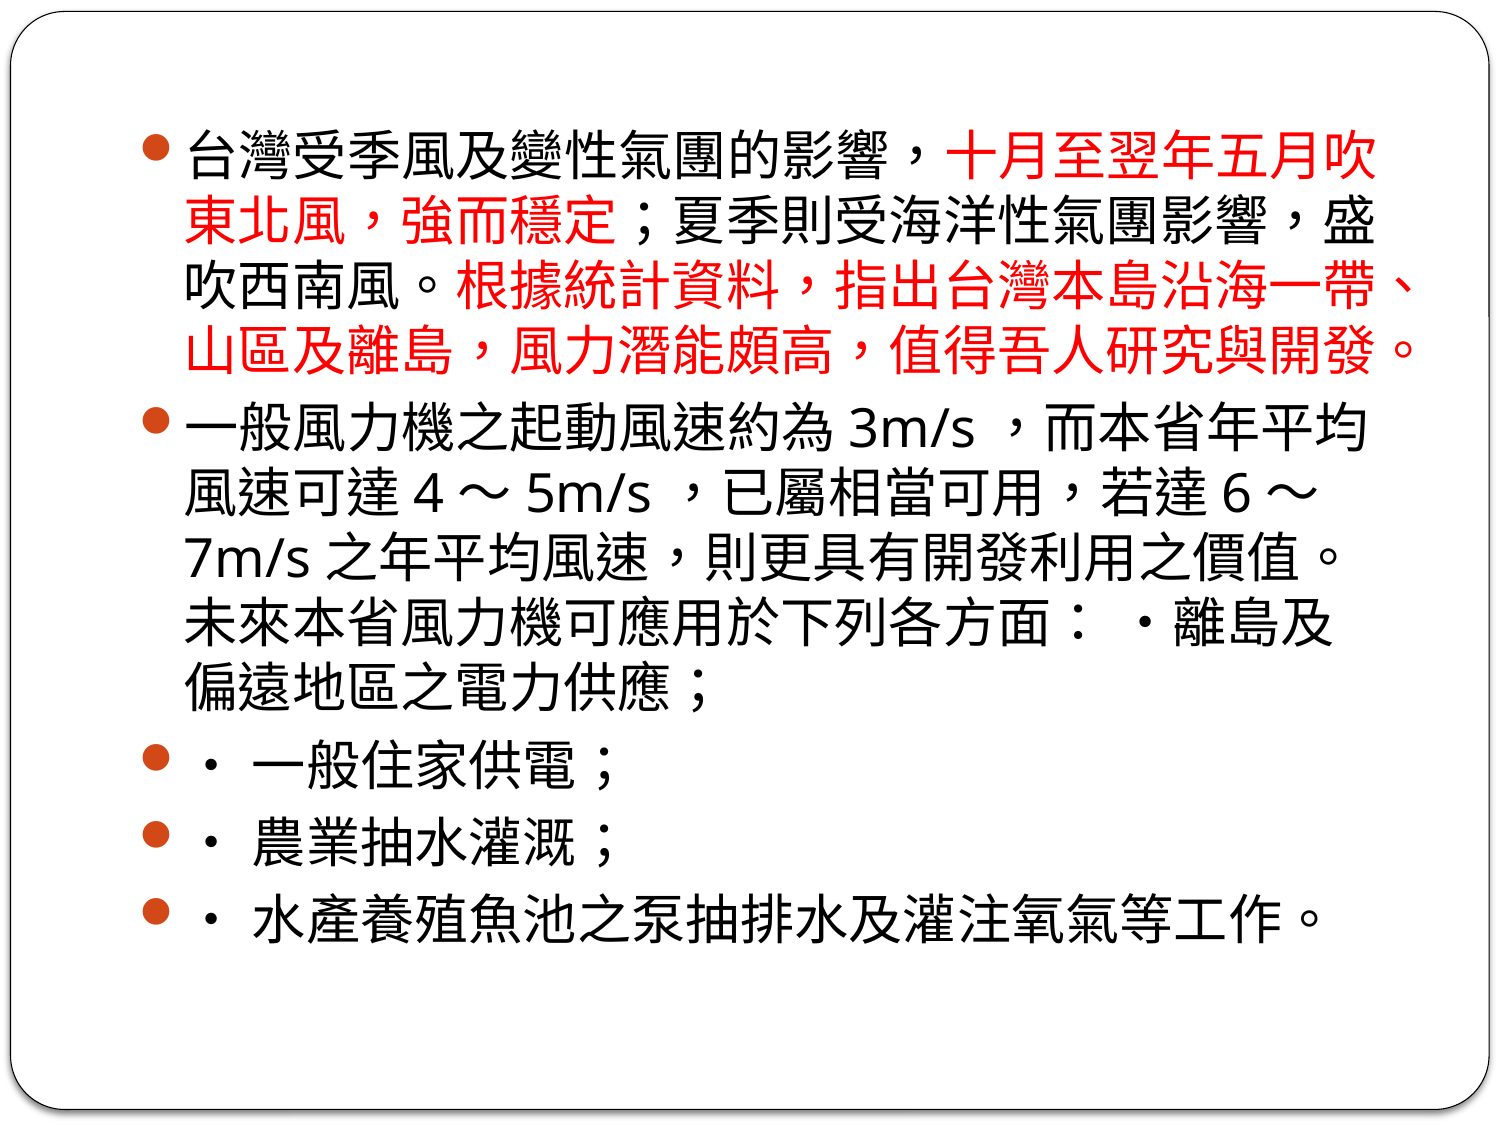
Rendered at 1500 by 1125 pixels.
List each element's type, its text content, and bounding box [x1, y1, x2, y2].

list 台灣受季風及變性氣團的影響，十月至翌年五月吹東北風，強而穩定；夏季則受海洋性氣團影響，盛吹西南風。根據統計資料，指出台灣本島沿海一帶、山區及離島，風力潛能頗高，值得吾人研究與開發。 一般風力機之起動風速約為3m/s，而本省年平均風速可達4～5m/s，已屬相當可用，若達6～7m/s之年平均風速，則更具有開發利用之價值。未來本省風力機可應用於下列各方面： ‧離島及偏遠地區之電力供應； ‧一般住家供電； ‧農業抽水灌溉； ‧水產養殖魚池之泵抽排水及灌注氧氣等工作。 [123, 113, 1402, 988]
